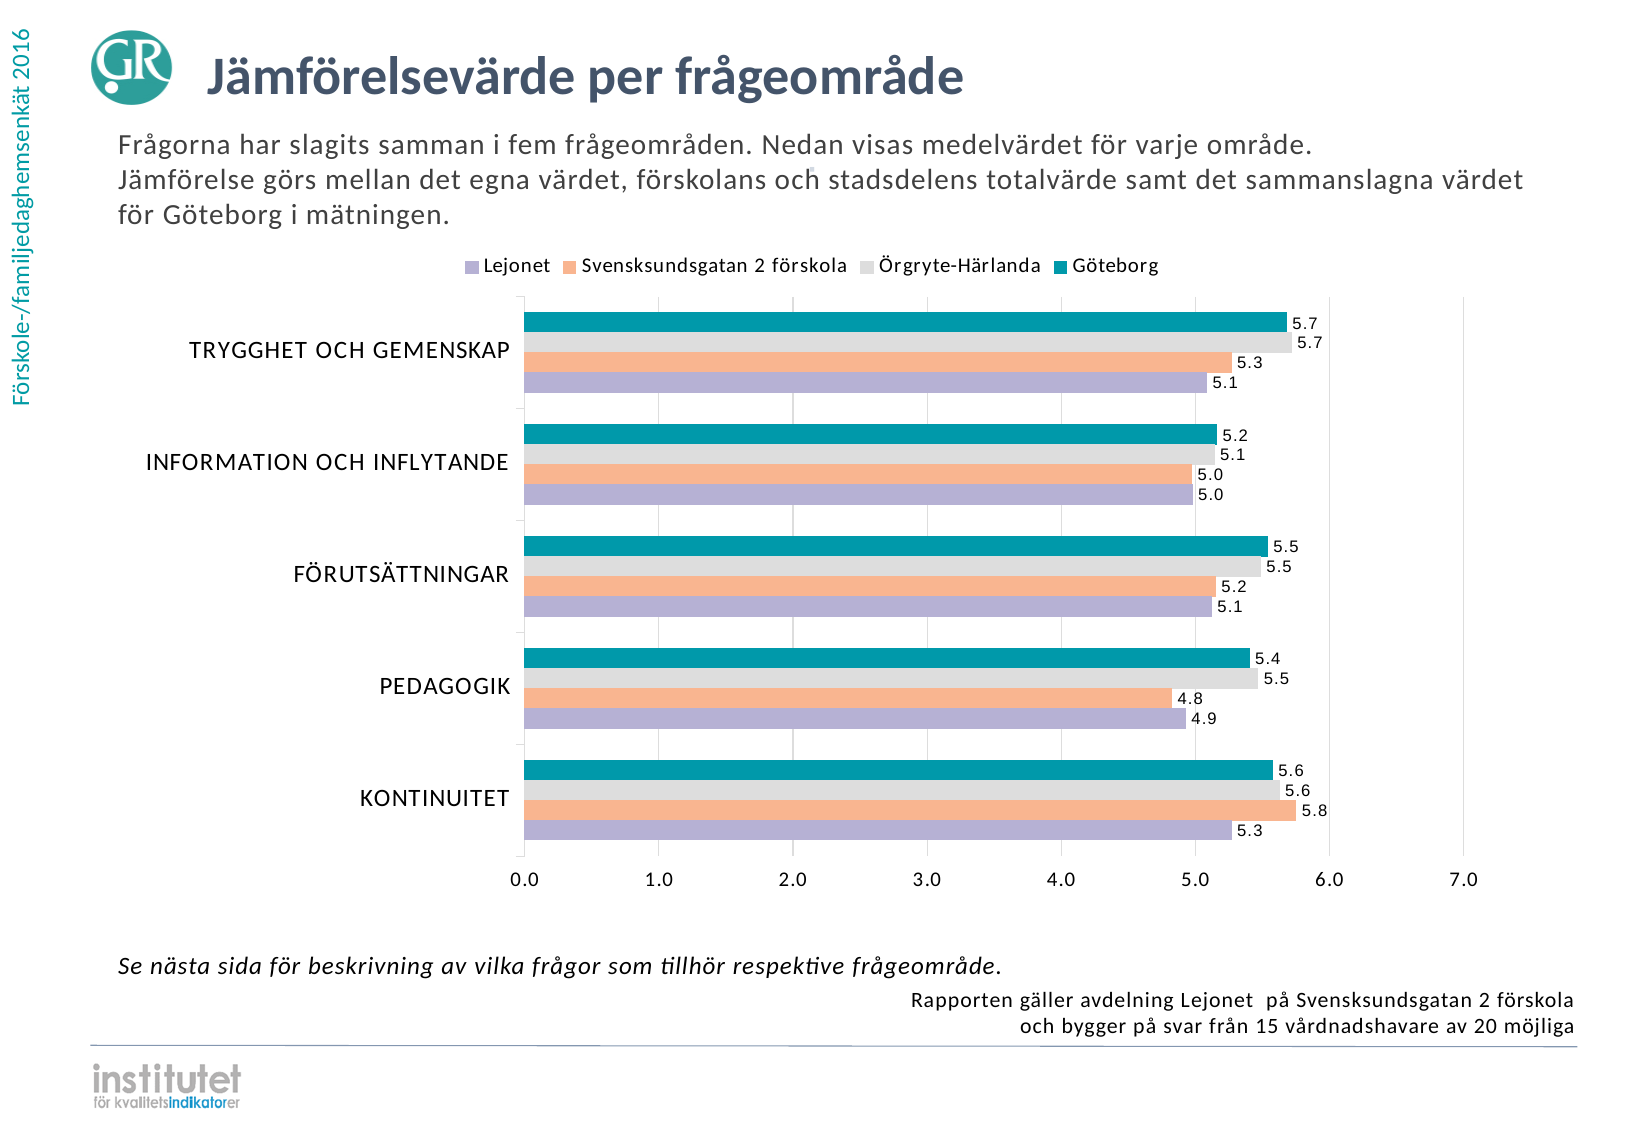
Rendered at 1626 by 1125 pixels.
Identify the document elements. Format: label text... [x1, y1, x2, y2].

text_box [118, 1047, 1506, 1052]
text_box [118, 905, 1506, 1045]
text_box Frågorna har slagits samman i fem frågeområden. Nedan visas medelvärdet för varje område. Jämförelse görs mellan det egna värdet, förskolans och stadsdelens totalvärde samt det sammanslagna värdet för Göteborg i mätningen. [118, 125, 1537, 277]
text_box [17, 1043, 1578, 1109]
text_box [207, 40, 1460, 126]
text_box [118, 153, 1506, 213]
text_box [118, 240, 1506, 905]
